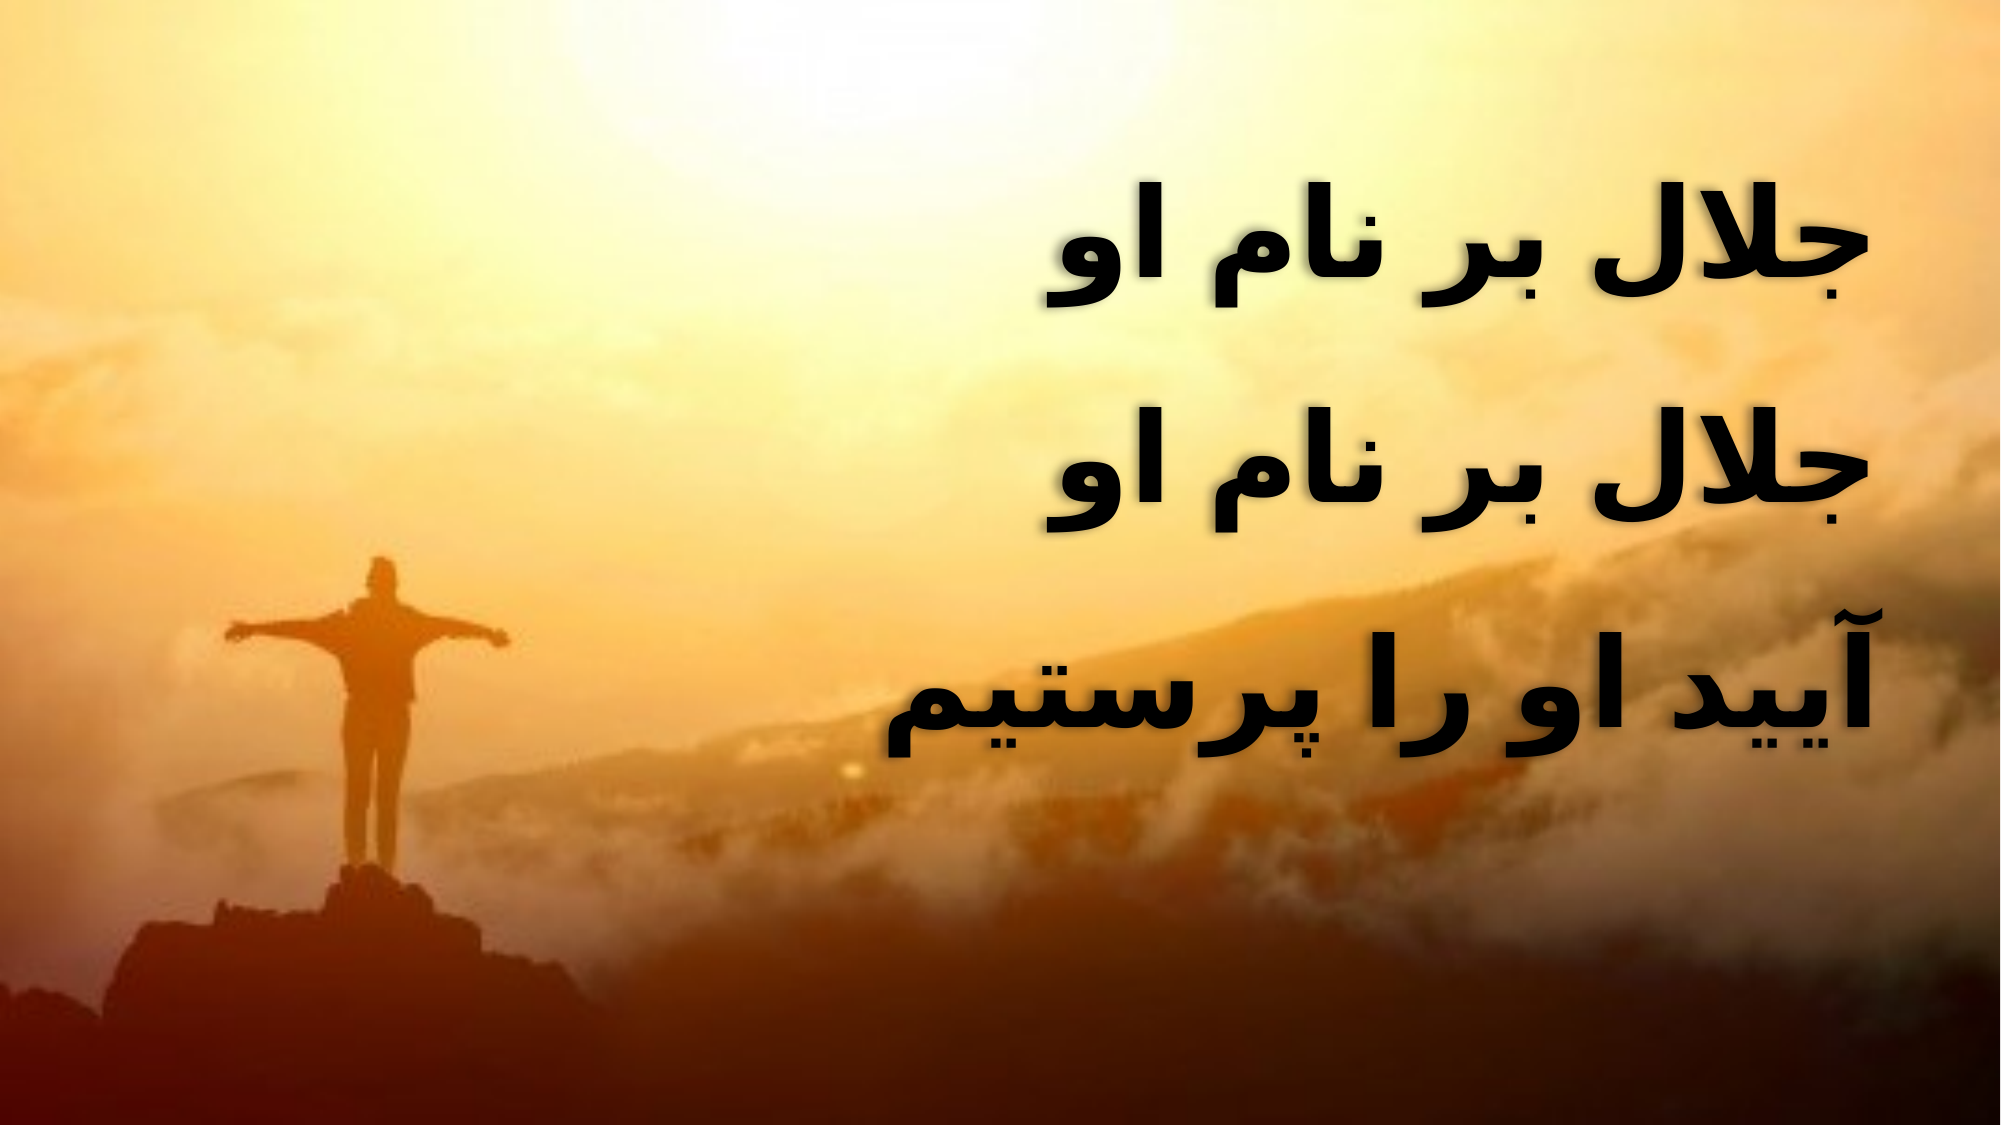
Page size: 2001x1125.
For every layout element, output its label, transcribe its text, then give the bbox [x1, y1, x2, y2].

picture [0, 0, 2001, 1125]
text_box جلال بر نام او جلال بر نام او آیید او را پرستیم [0, 0, 2000, 760]
